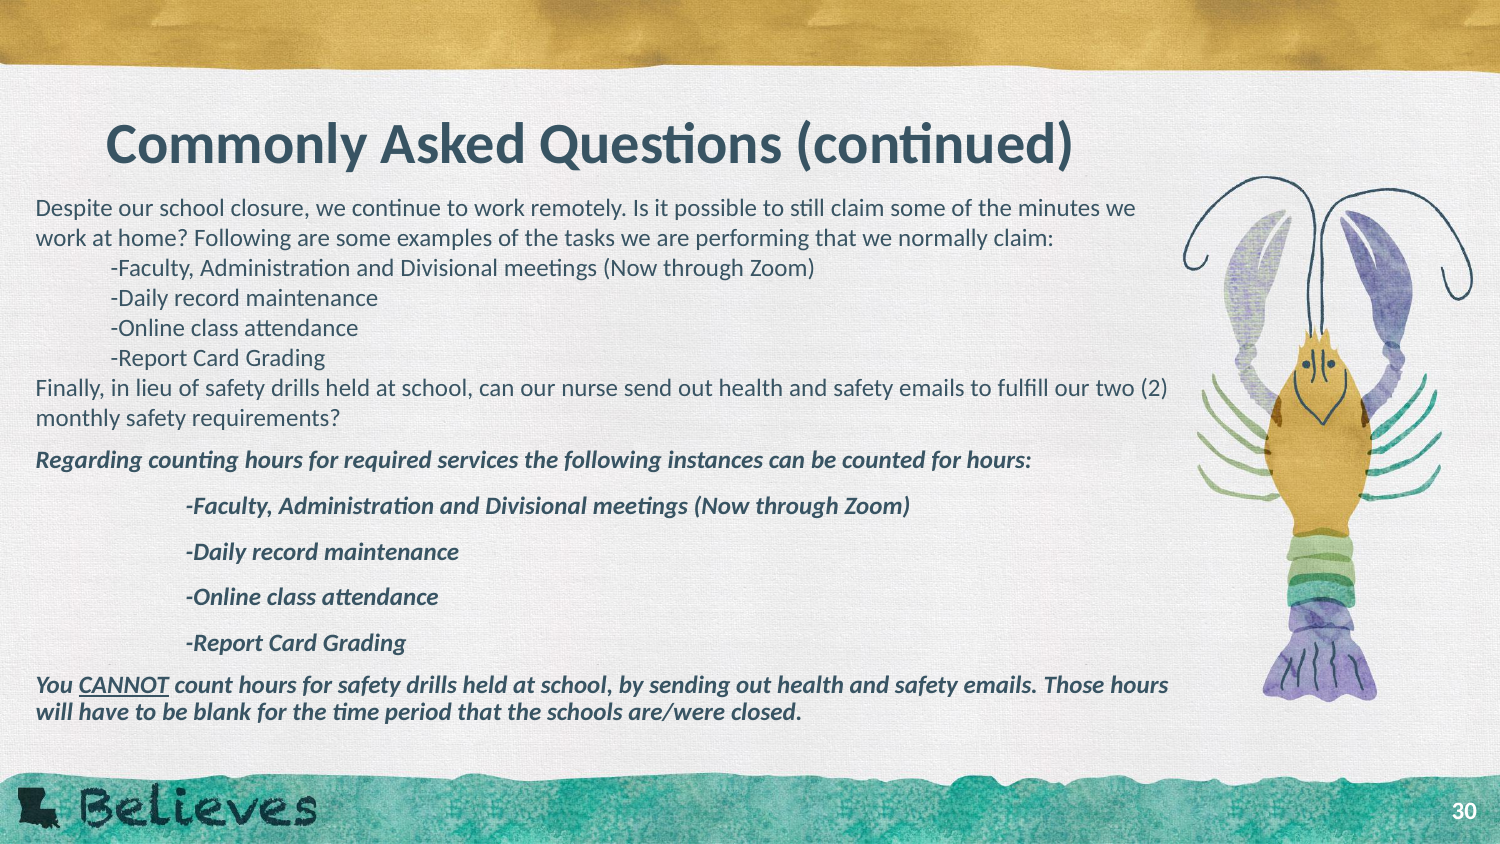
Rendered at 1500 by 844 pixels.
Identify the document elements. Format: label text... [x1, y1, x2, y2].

list Despite our school closure, we continue to work remotely. Is it possible to still claim some of the minutes we work at home? Following are some examples of the tasks we are performing that we normally claim: -Faculty, Administration and Divisional meetings (Now through Zoom) -Daily record maintenance -Online class attendance -Report Card Grading Finally, in lieu of safety drills held at school, can our nurse send out health and safety emails to fulfill our two (2) monthly safety requirements? Regarding counting hours for required services the following instances can be counted for hours: -Faculty, Administration and Divisional meetings (Now through Zoom) -Daily record maintenance -Online class attendance -Report Card Grading You CANNOT count hours for safety drills held at school, by sending out health and safety emails. Those hours will have to be blank for the time period that the schools are/were closed. [20, 176, 1203, 725]
title Commonly Asked Questions (continued) [0, 69, 1182, 220]
picture [0, 0, 1500, 844]
